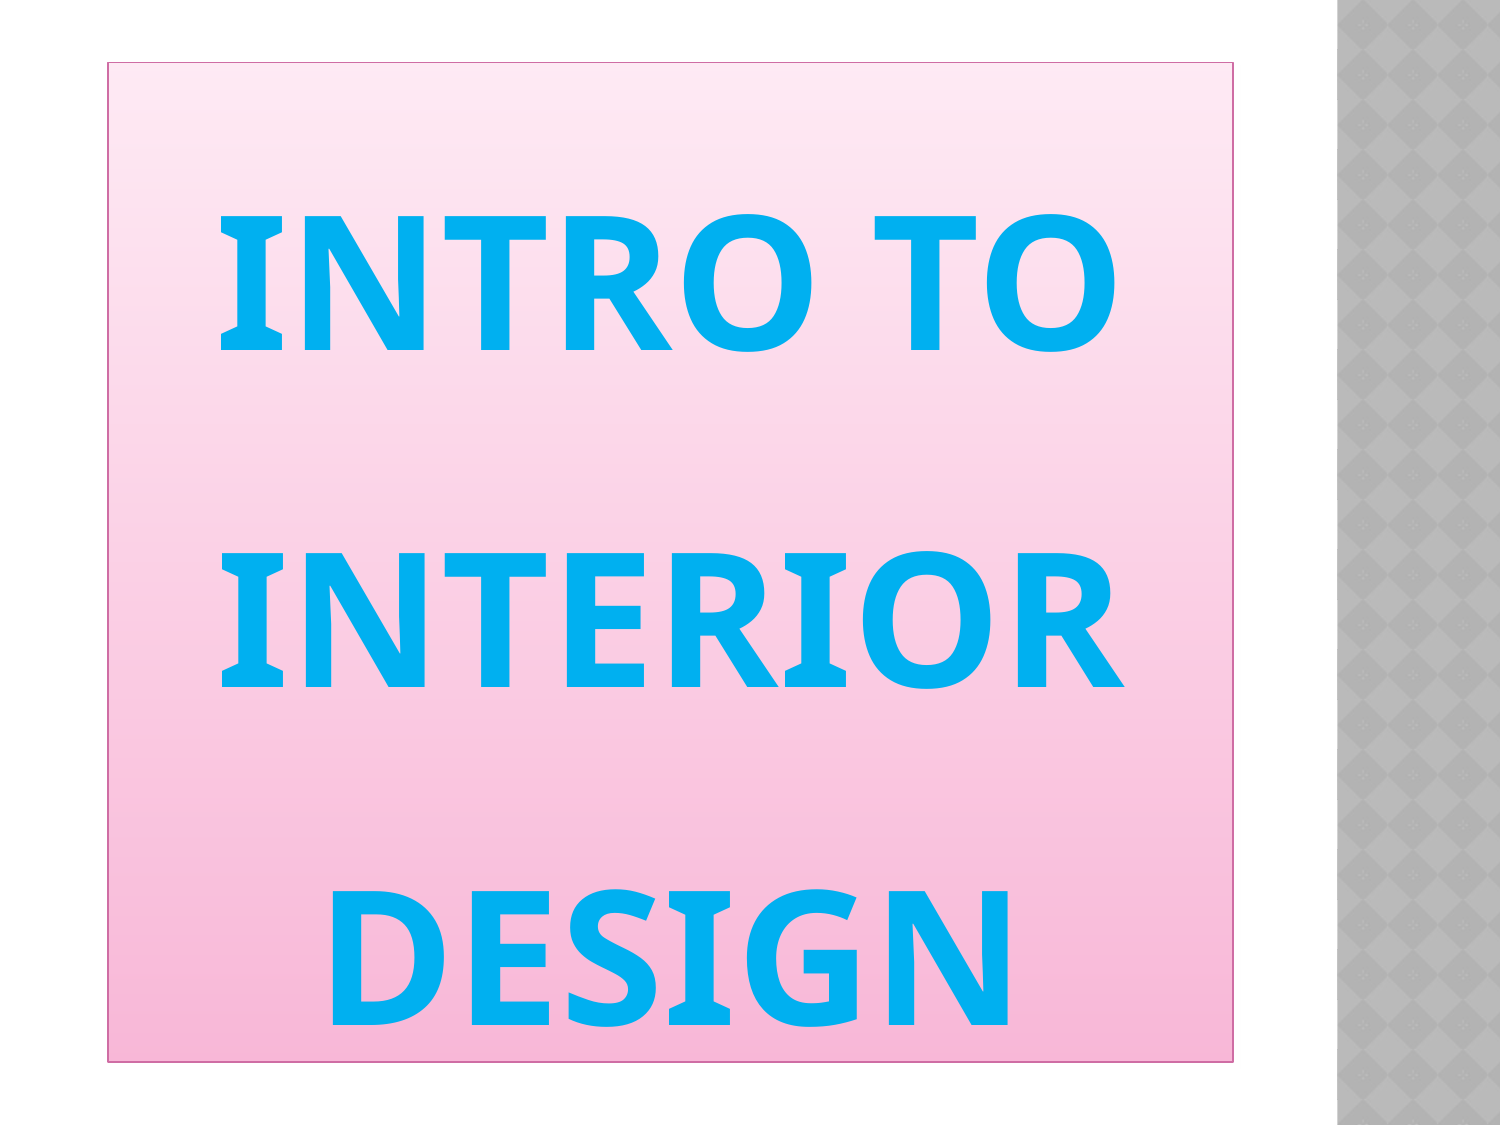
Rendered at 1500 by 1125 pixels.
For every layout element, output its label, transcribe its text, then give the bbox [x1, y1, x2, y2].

title intro To Interior Design [107, 62, 1234, 1063]
